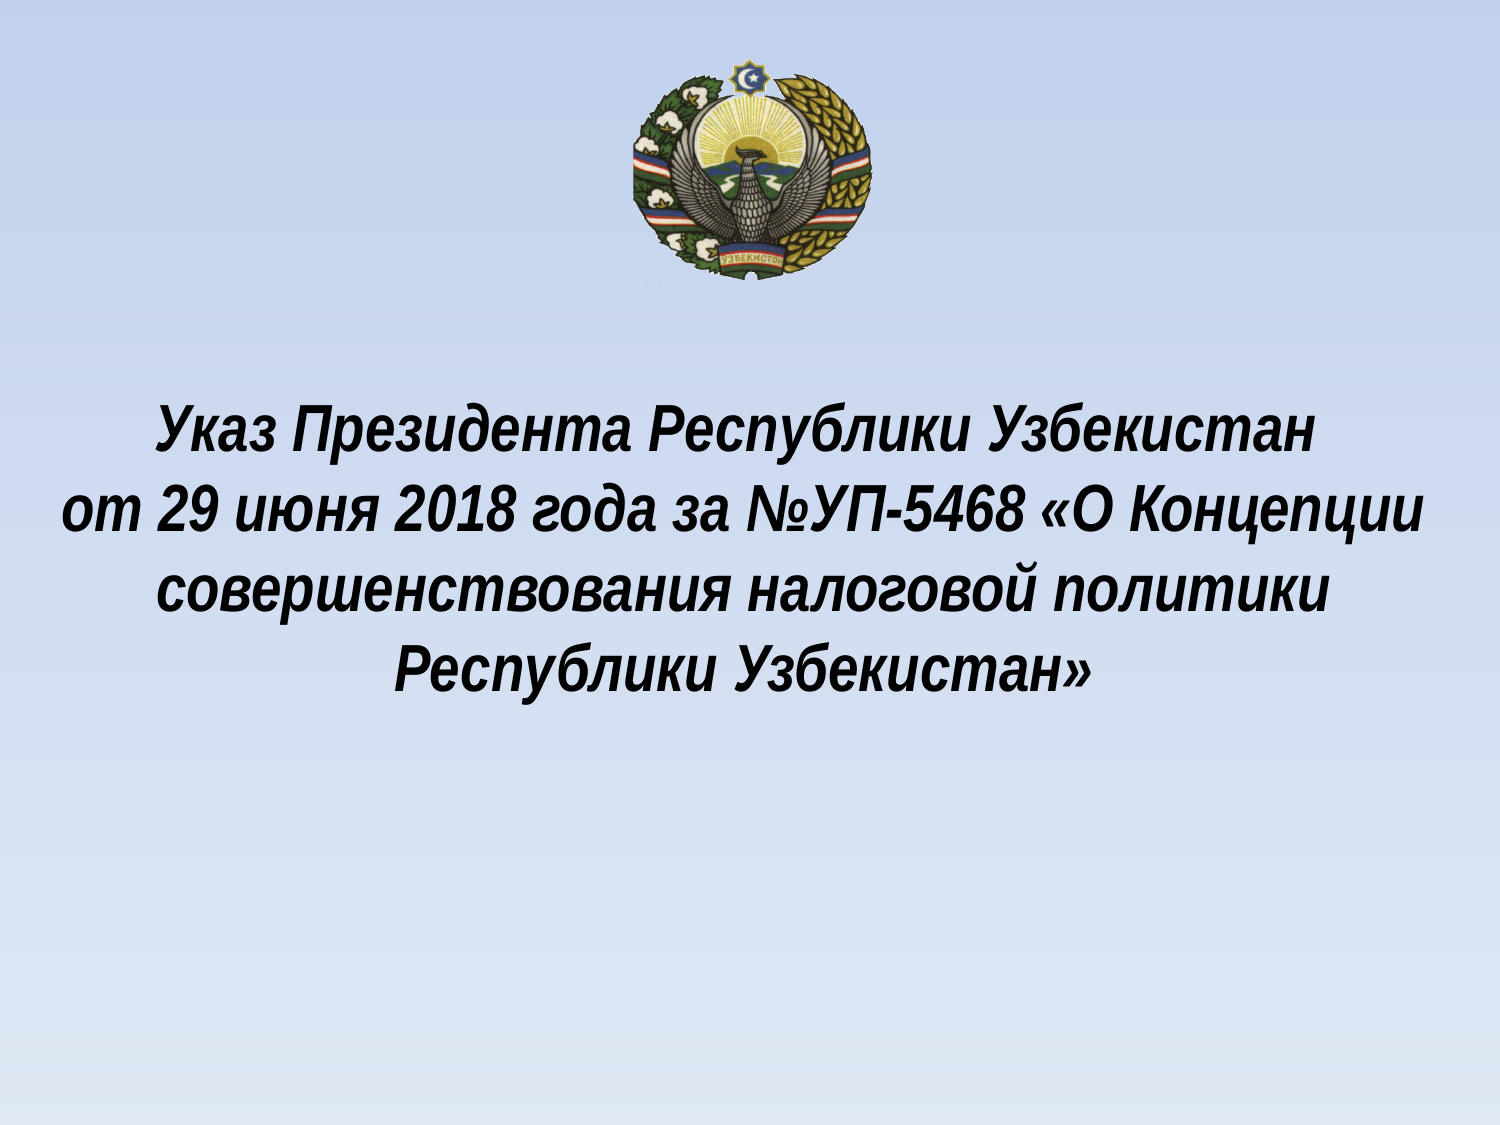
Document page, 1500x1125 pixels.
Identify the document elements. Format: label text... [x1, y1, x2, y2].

title Указ Президента Республики Узбекистан от 29 июня 2018 года за №УП-5468 «О Концепции совершенствования налоговой политики Республики Узбекистан» [17, 267, 1471, 823]
picture [633, 50, 884, 288]
